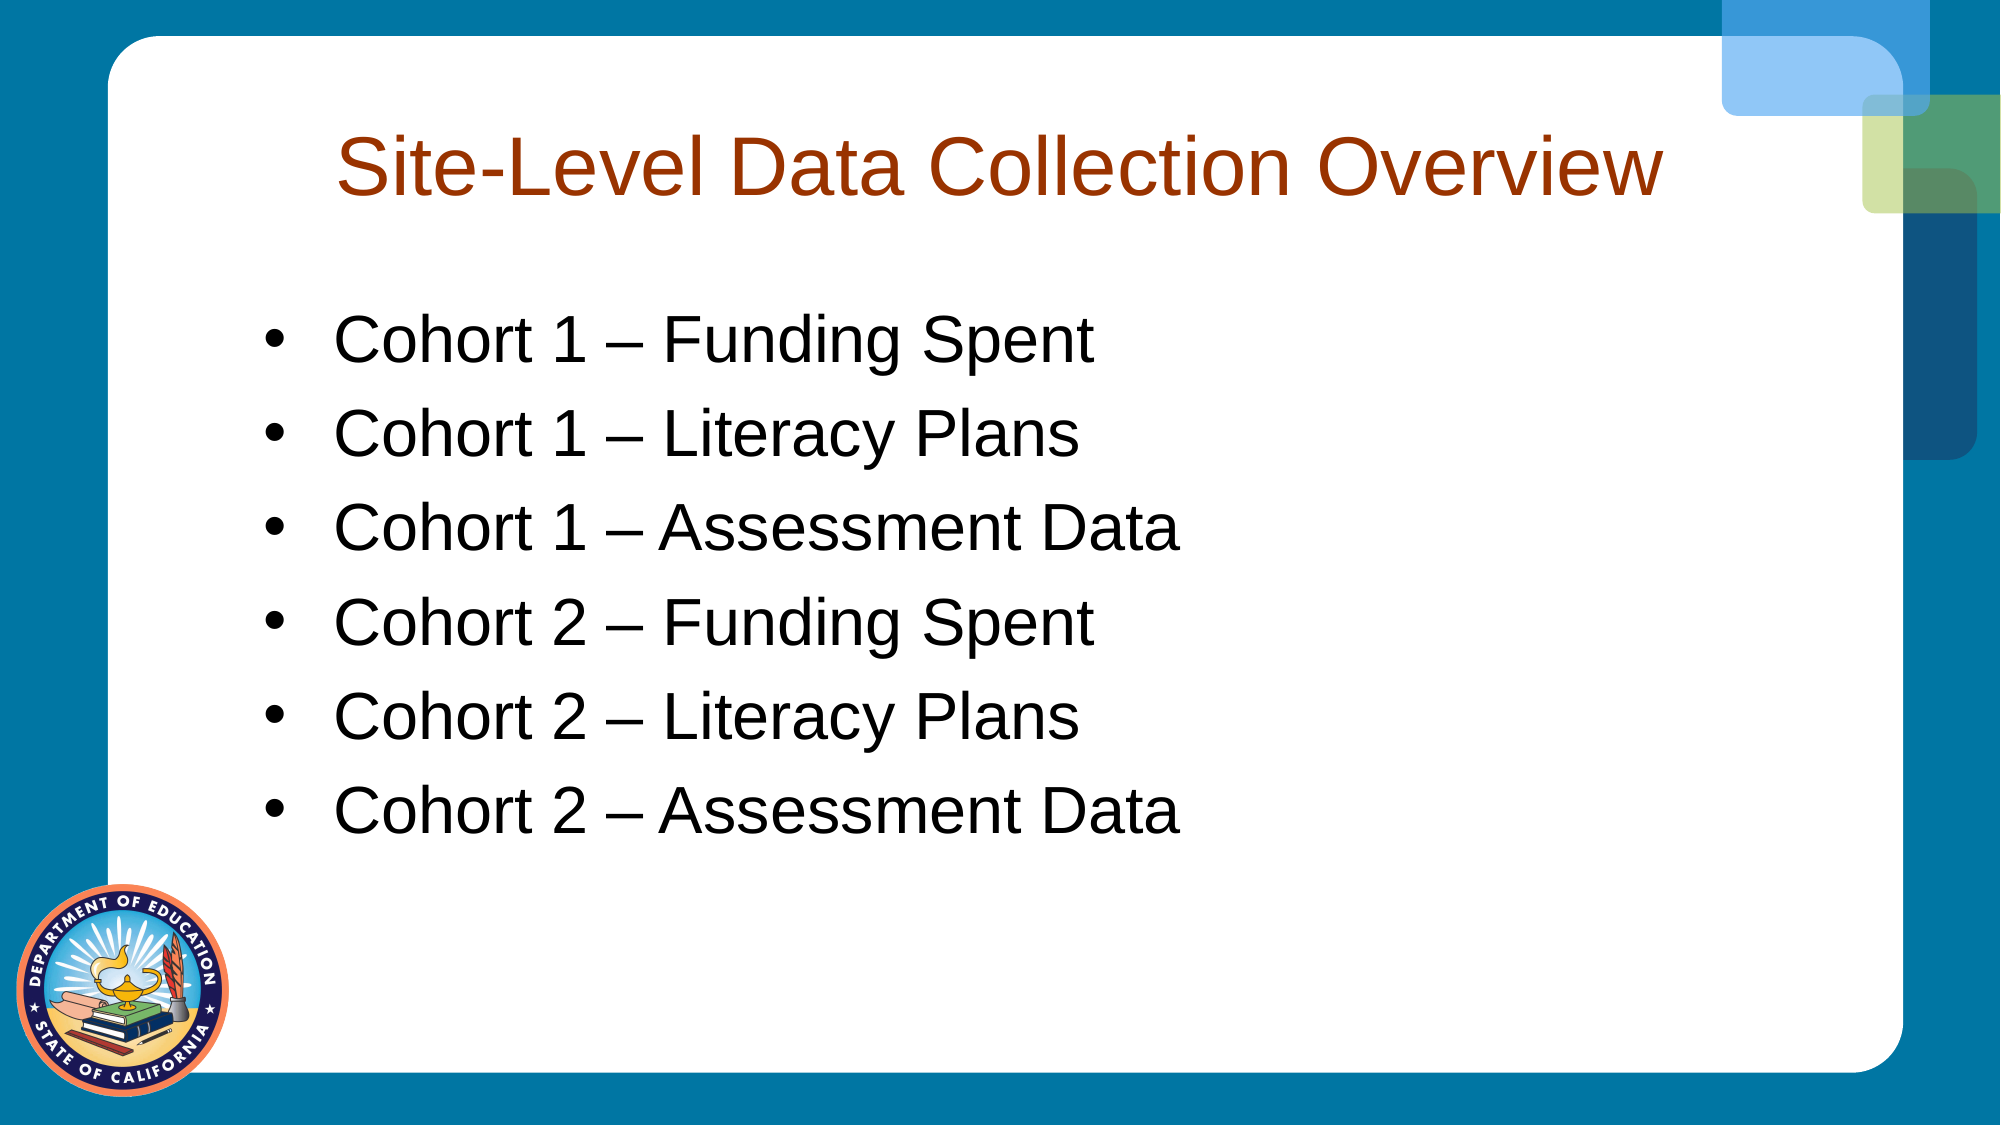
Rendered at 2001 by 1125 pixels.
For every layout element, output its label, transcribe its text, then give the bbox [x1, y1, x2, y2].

title Site-Level Data Collection Overview [222, 59, 1778, 278]
picture [17, 884, 229, 1096]
list Cohort 1 – Funding Spent Cohort 1 – Literacy Plans Cohort 1 – Assessment Data Cohort 2 – Funding Spent Cohort 2 – Literacy Plans Cohort 2 – Assessment Data [222, 299, 1778, 1014]
